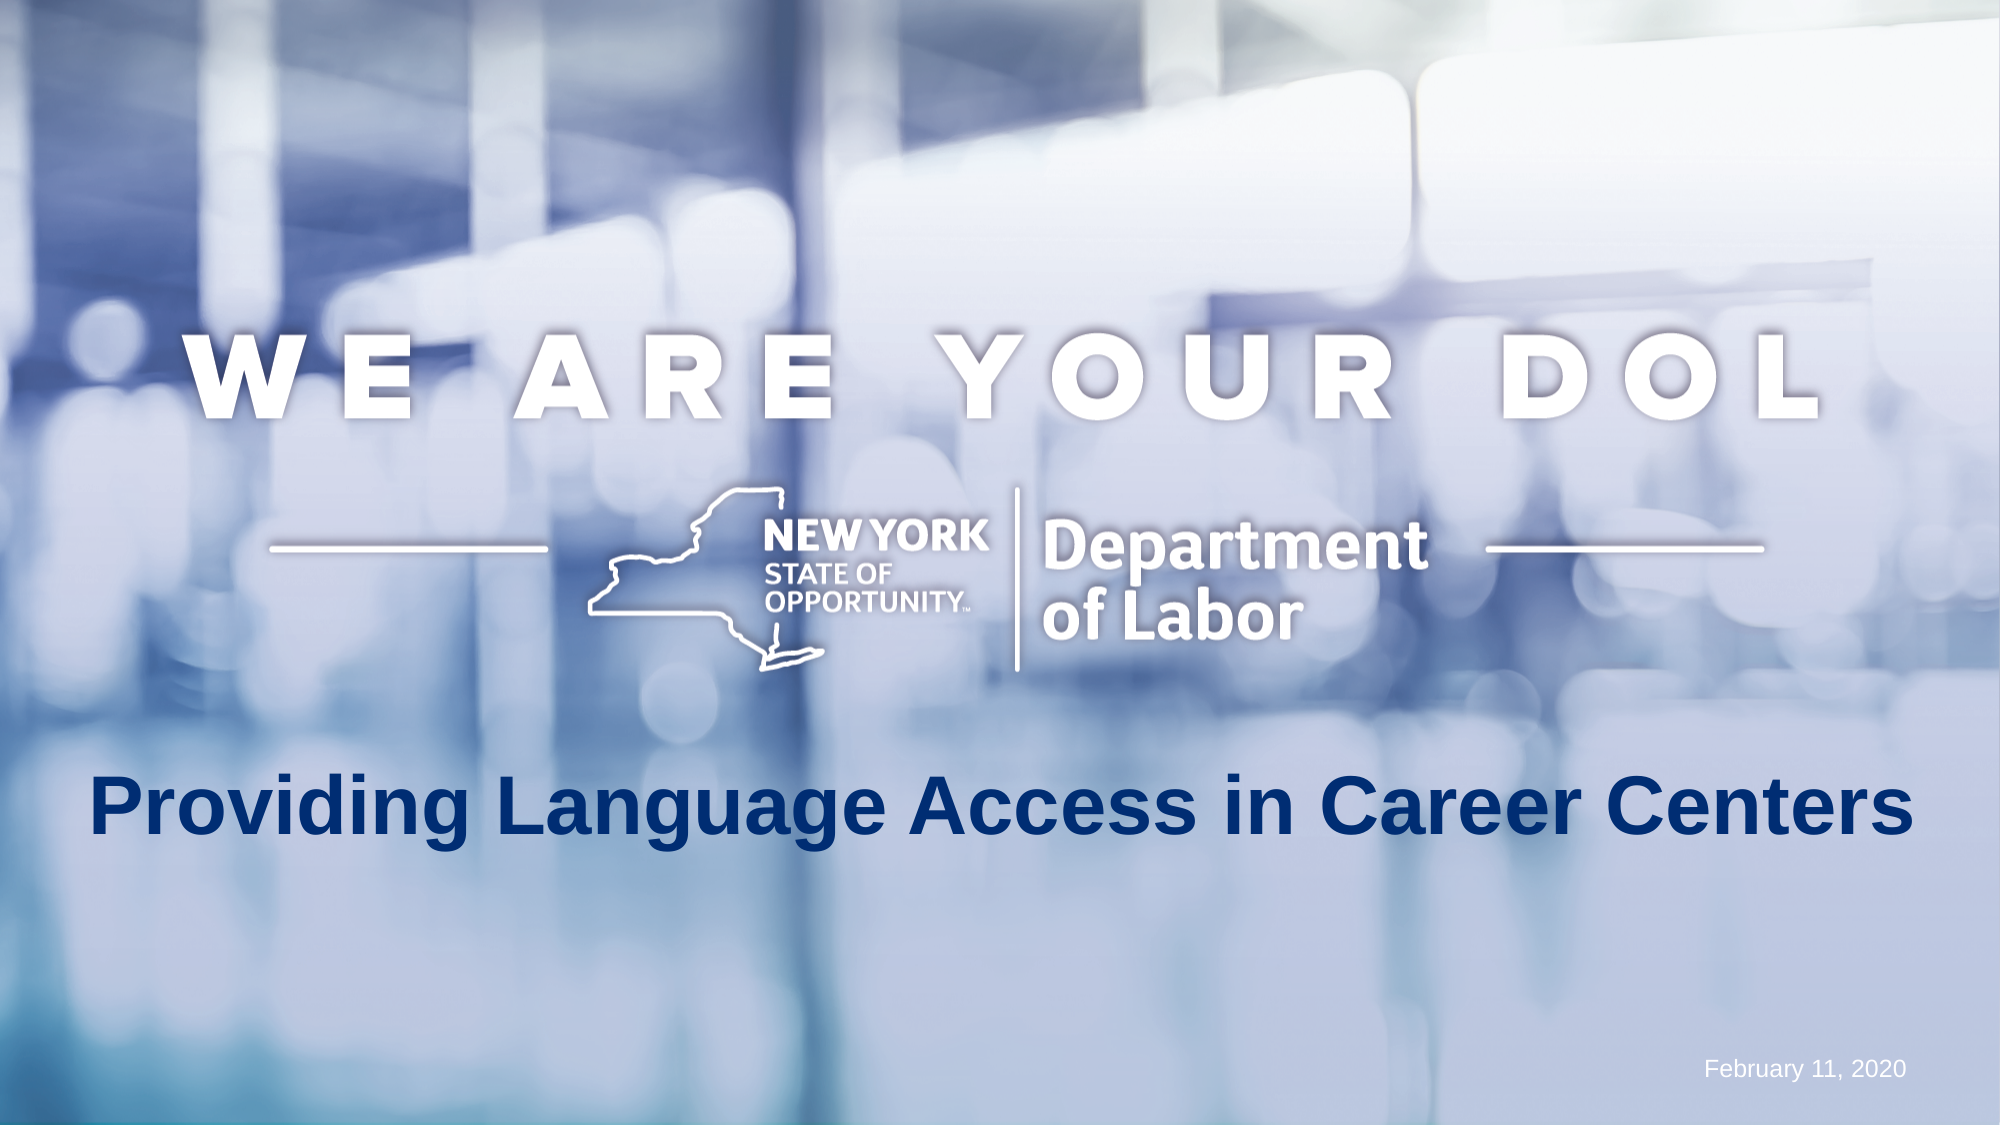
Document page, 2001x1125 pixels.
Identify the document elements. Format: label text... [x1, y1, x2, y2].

list Providing Language Access in Career Centers [40, 755, 1965, 875]
list February 11, 2020 [1689, 1048, 1965, 1098]
picture [0, 0, 2000, 1125]
